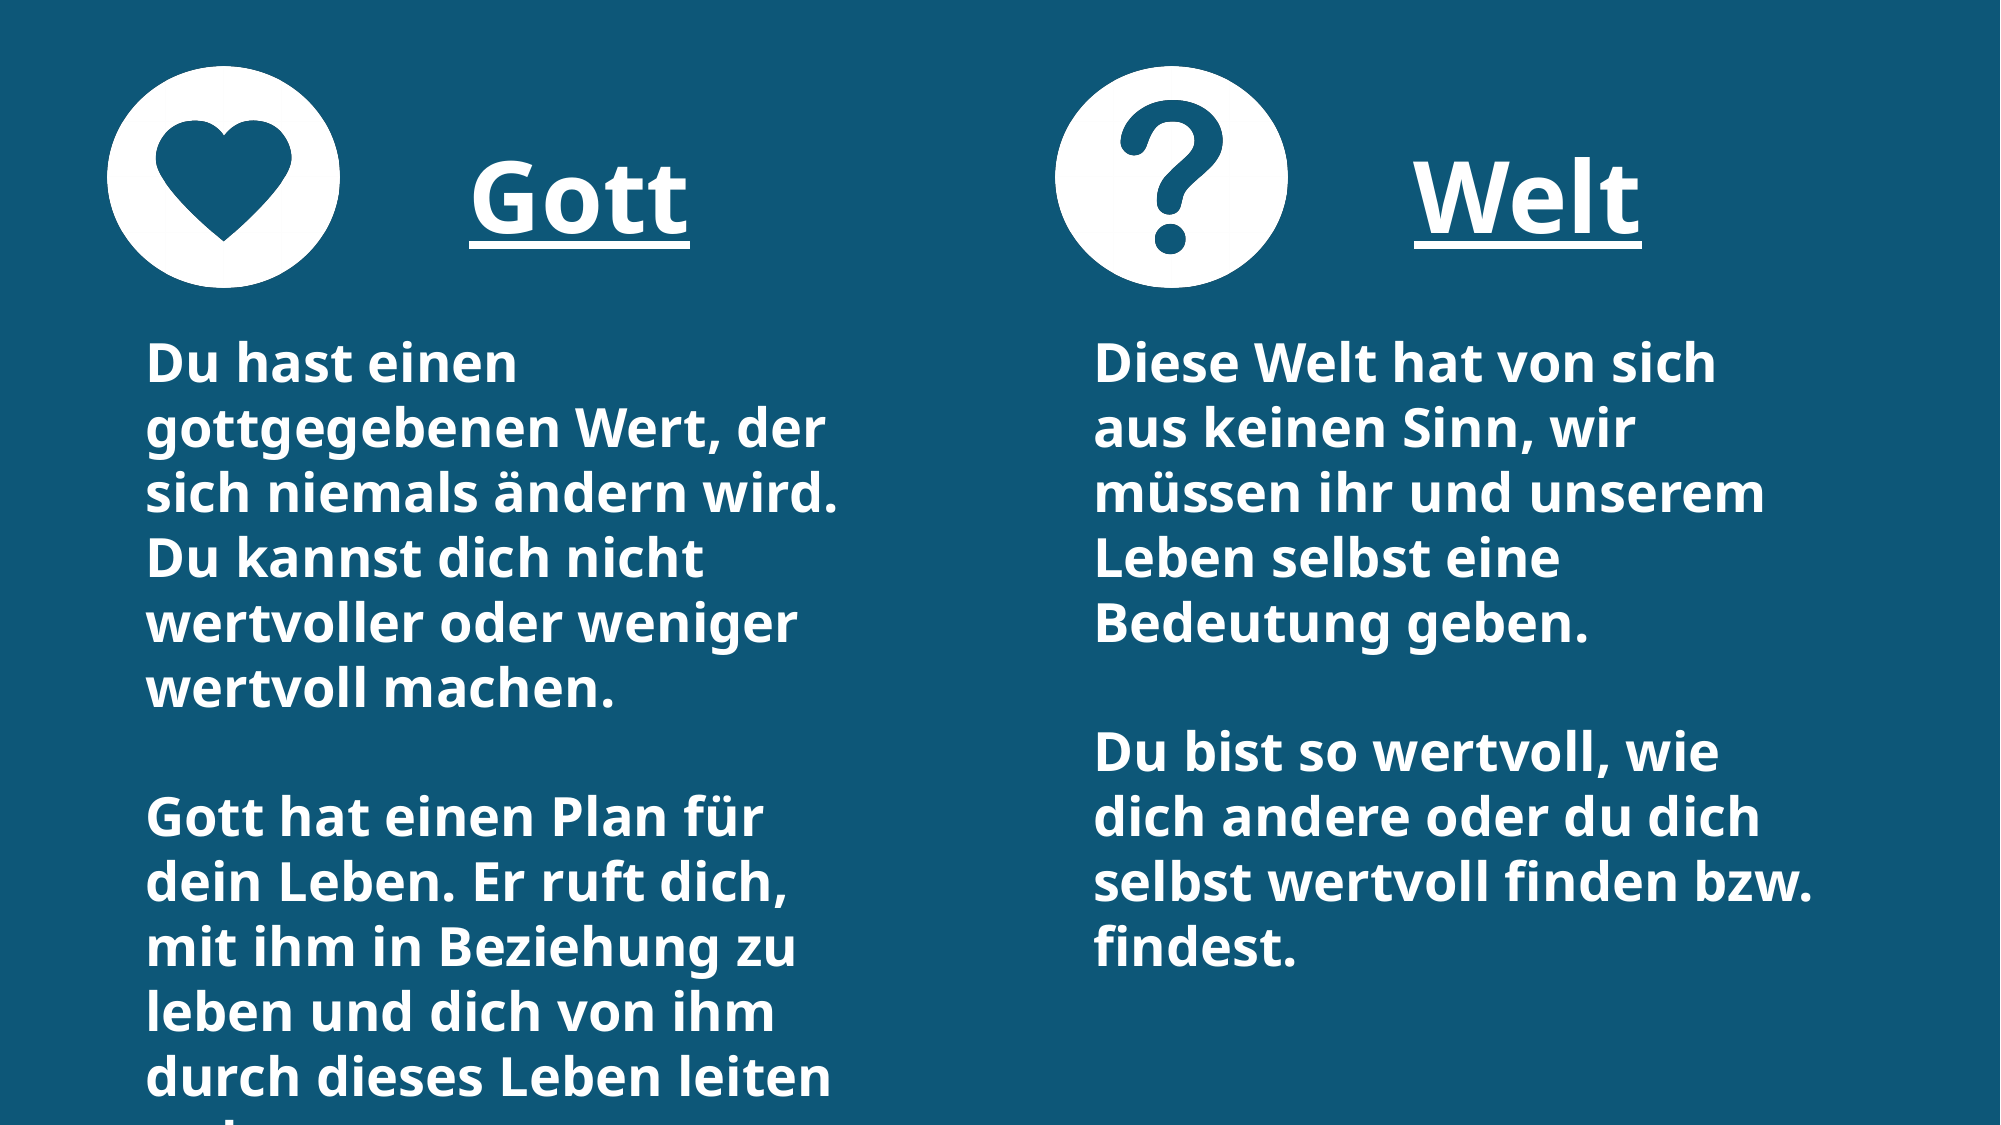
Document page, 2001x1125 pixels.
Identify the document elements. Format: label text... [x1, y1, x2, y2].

text_box Diese Welt hat von sich aus keinen Sinn, wir müssen ihr und unserem Leben selbst eine Bedeutung geben. Du bist so wertvoll, wie dich andere oder du dich selbst wertvoll finden bzw. findest. [1078, 320, 1840, 985]
text_box Gott [340, 66, 892, 262]
picture [107, 66, 340, 288]
text_box Du hast einen gottgegebenen Wert, der sich niemals ändern wird. Du kannst dich nicht wertvoller oder weniger wertvoll machen. Gott hat einen Plan für dein Leben. Er ruft dich, mit ihm in Beziehung zu leben und dich von ihm durch dieses Leben leiten zu lassen. [130, 320, 892, 1125]
picture [1055, 66, 1288, 288]
text_box Welt [1288, 66, 1840, 262]
